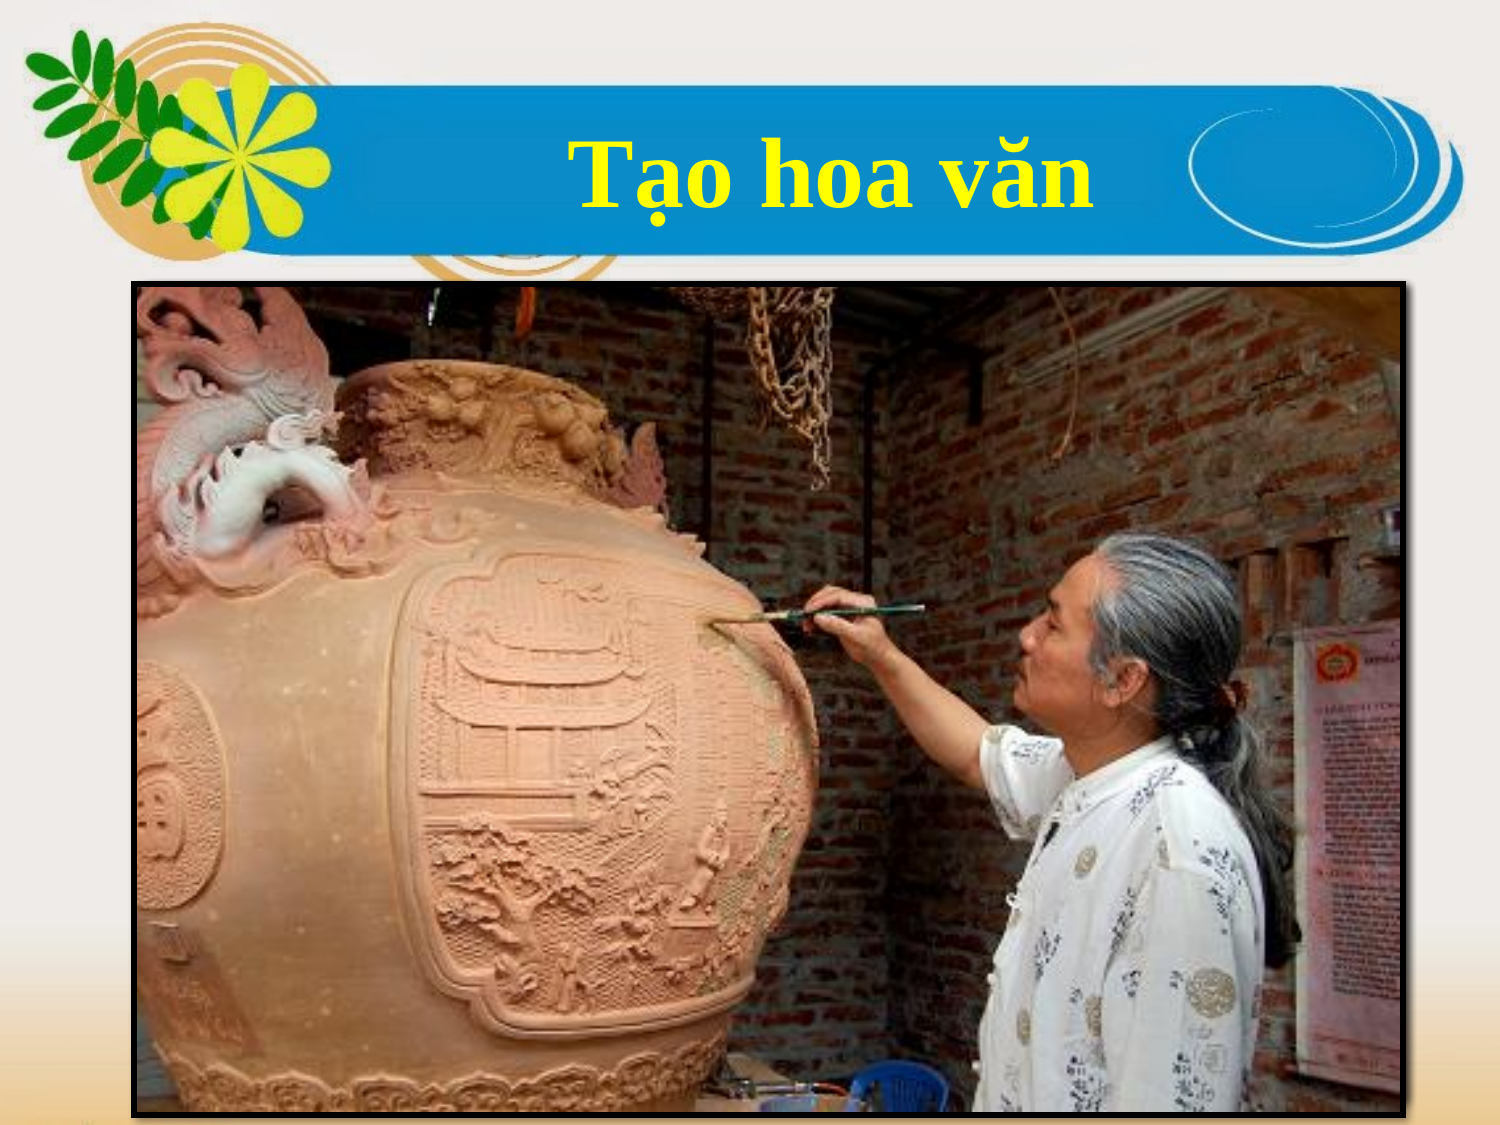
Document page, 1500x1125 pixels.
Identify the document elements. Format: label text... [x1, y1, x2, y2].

text_box Tạo hoa văn [552, 99, 1111, 235]
picture [0, 0, 1500, 1125]
